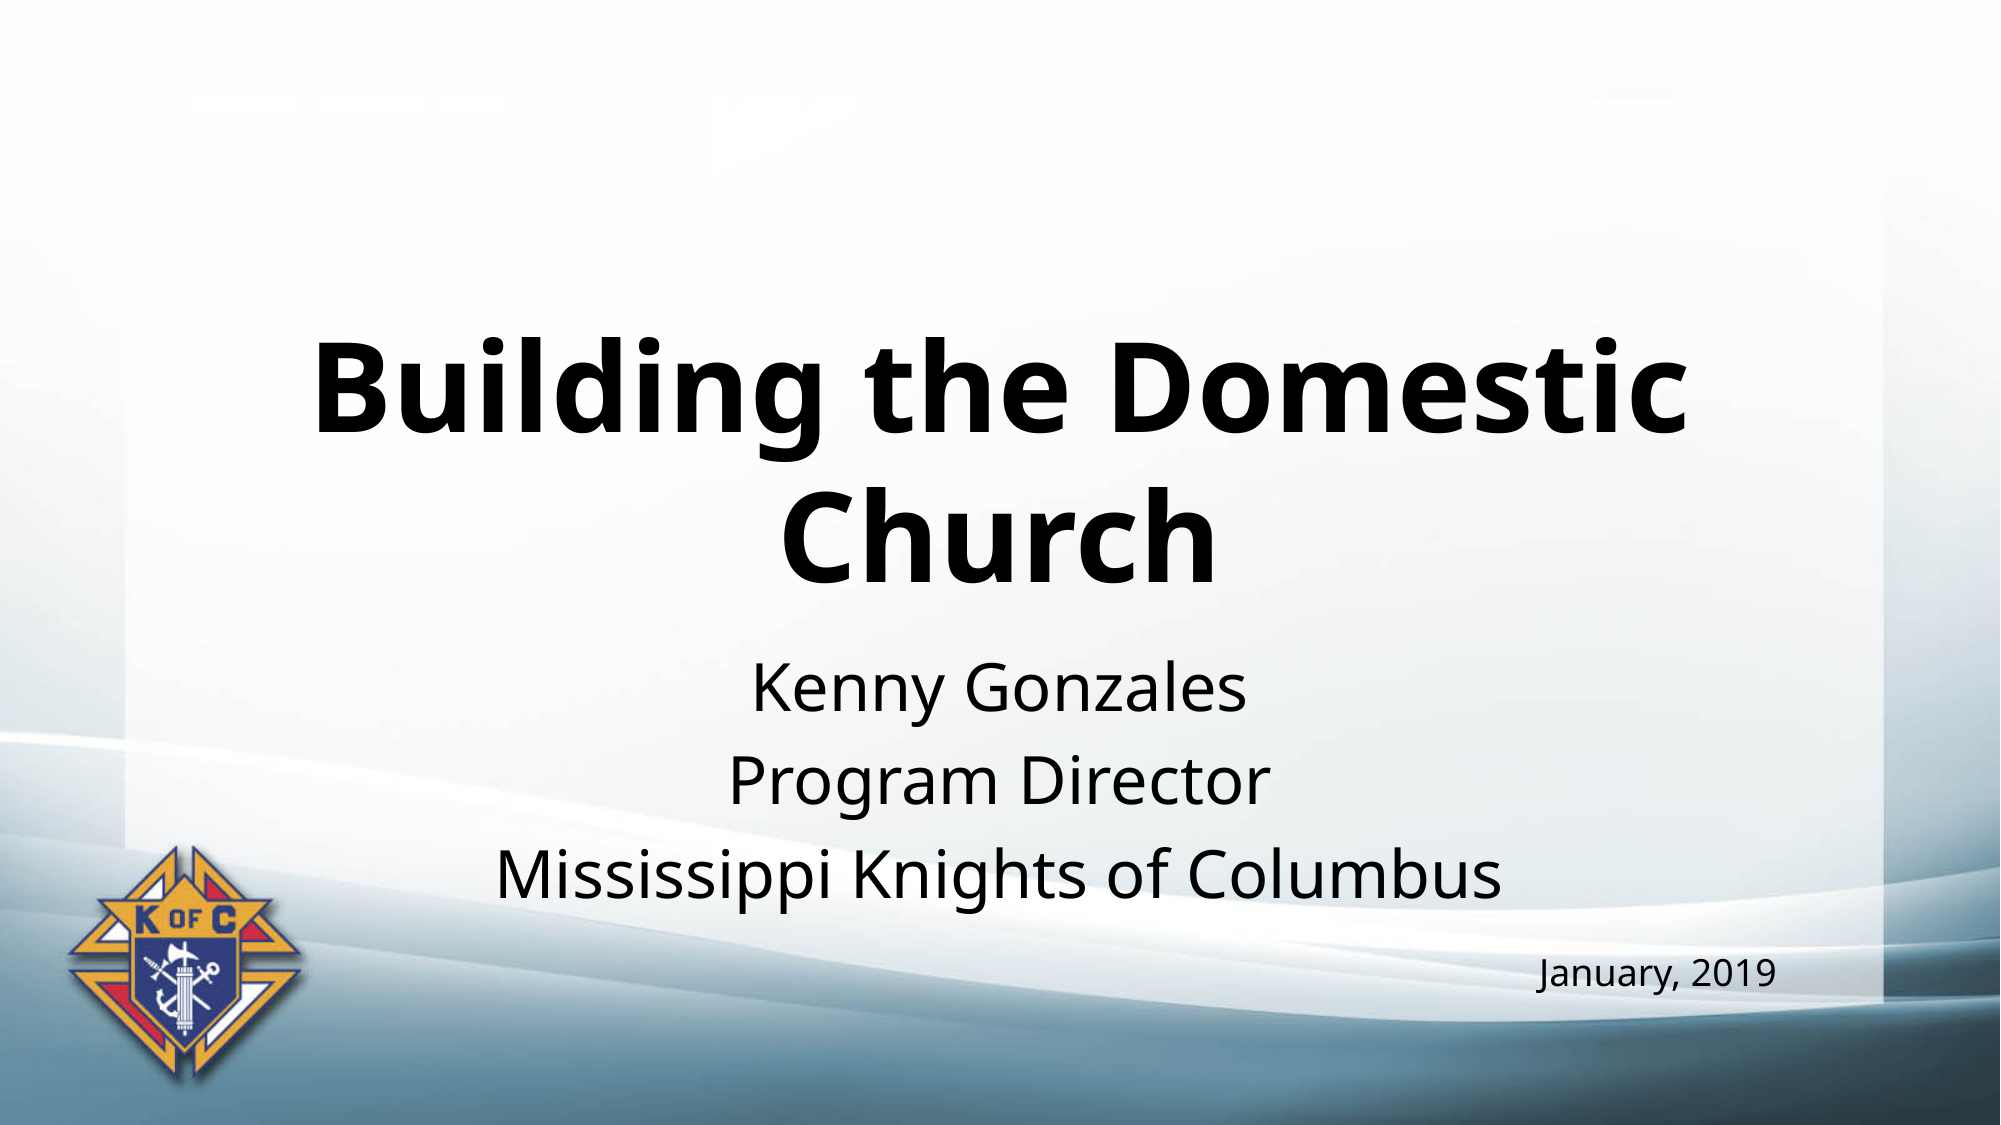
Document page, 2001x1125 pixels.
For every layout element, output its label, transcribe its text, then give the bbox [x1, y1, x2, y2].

subtitle Kenny Gonzales Program Director Mississippi Knights of Columbus [299, 637, 1701, 926]
picture [0, 0, 2000, 1125]
title Building the Domestic Church [124, 324, 1876, 591]
text_box January, 2019 [1524, 941, 1792, 1002]
